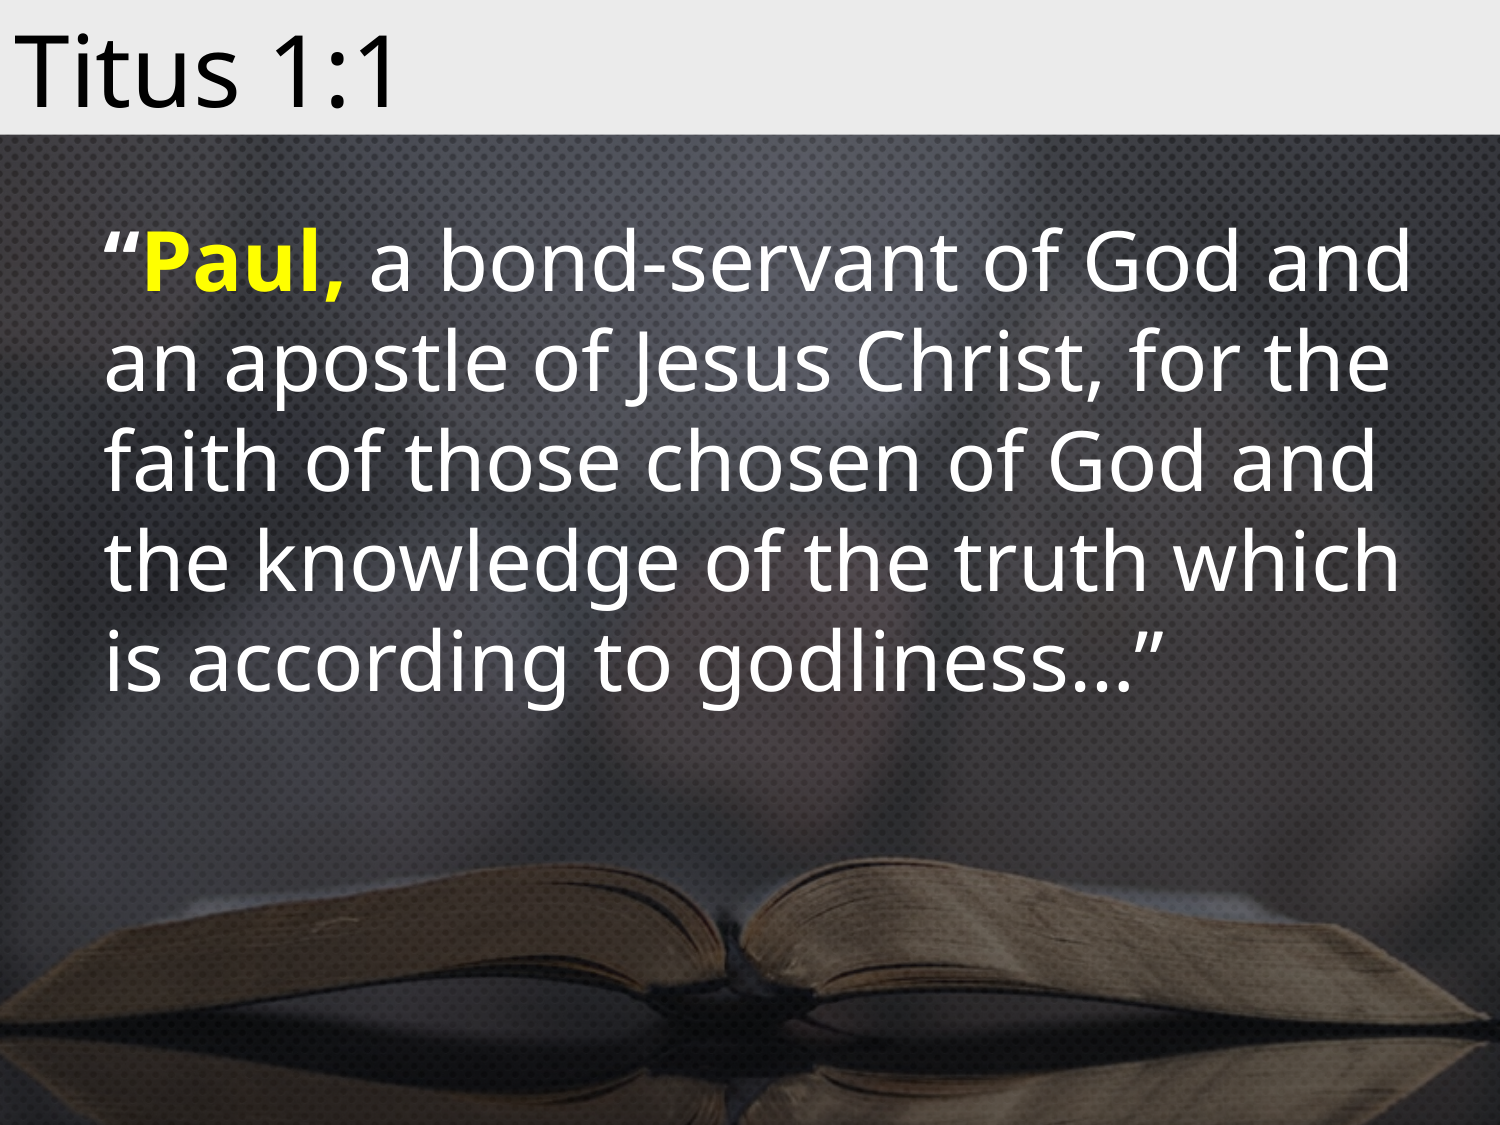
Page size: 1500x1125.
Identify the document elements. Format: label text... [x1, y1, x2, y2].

picture [0, 67, 1500, 1125]
text_box Titus 1:1 [0, 0, 1500, 67]
